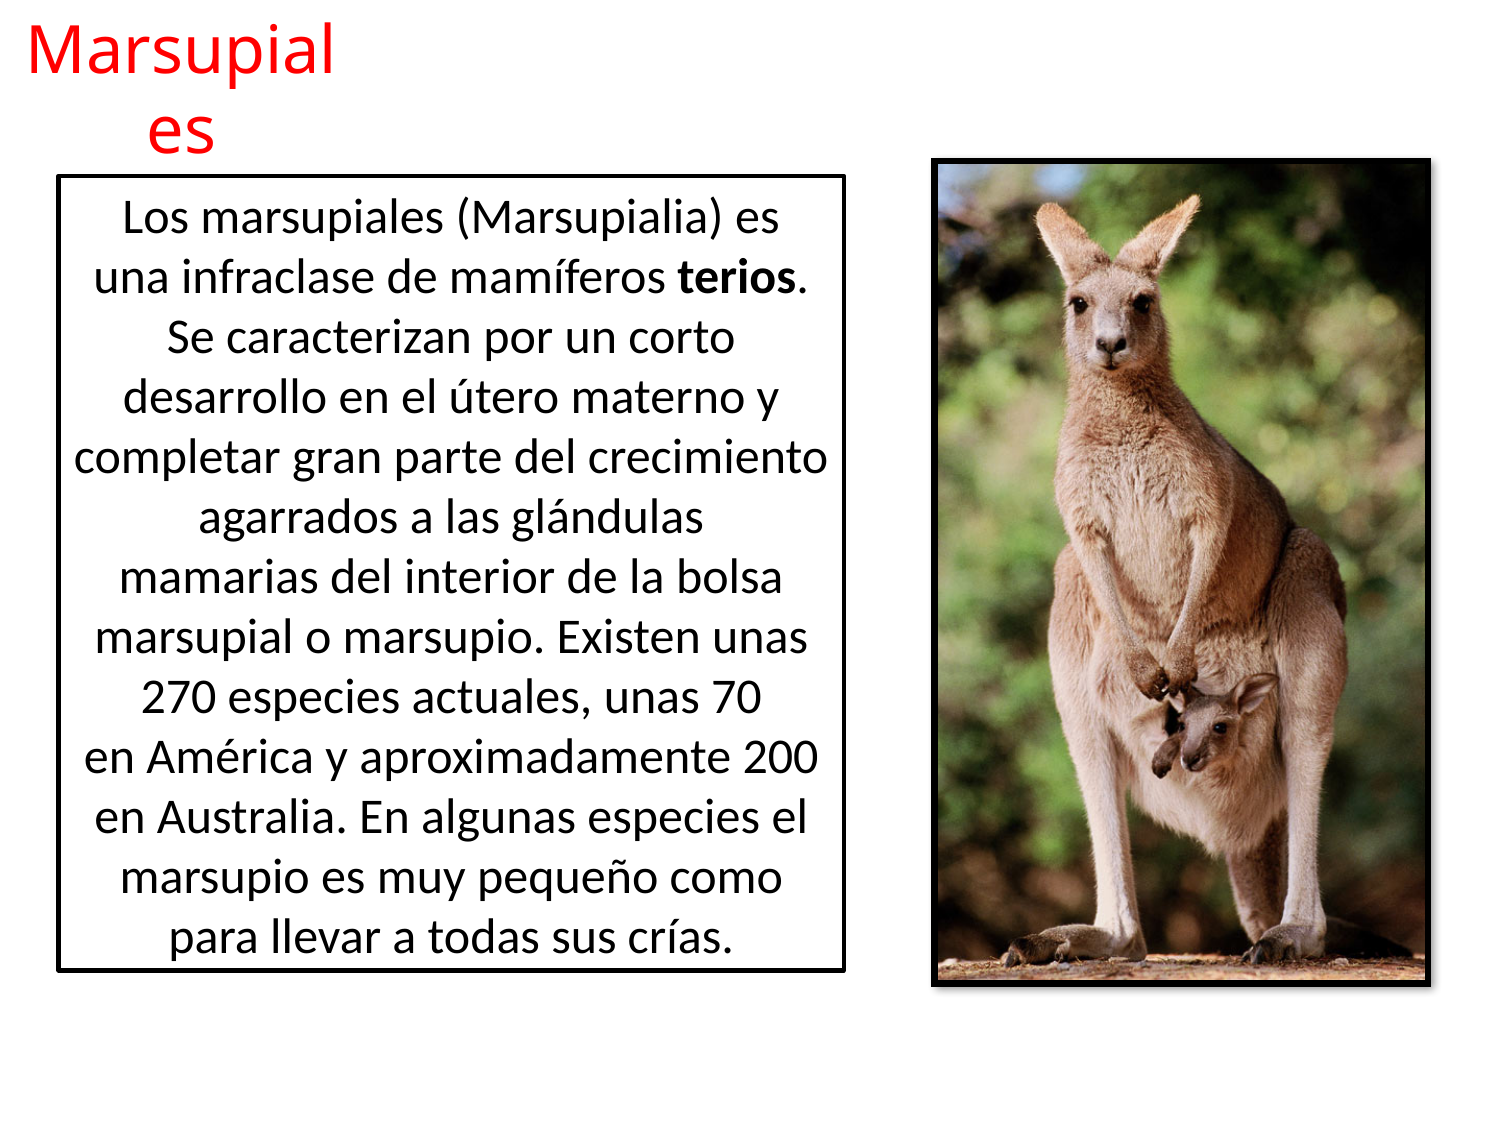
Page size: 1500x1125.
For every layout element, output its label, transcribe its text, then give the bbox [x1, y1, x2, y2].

text_box Los marsupiales (Marsupialia) es una infraclase de mamíferos terios. Se caracterizan por un corto desarrollo en el útero materno y completar gran parte del crecimiento agarrados a las glándulas mamarias del interior de la bolsa marsupial o marsupio. Existen unas 270 especies actuales, unas 70 en América y aproximadamente 200 en Australia. En algunas especies el marsupio es muy pequeño como para llevar a todas sus crías. [56, 174, 846, 973]
text_box Marsupiales [0, 0, 364, 175]
picture [937, 163, 1426, 981]
